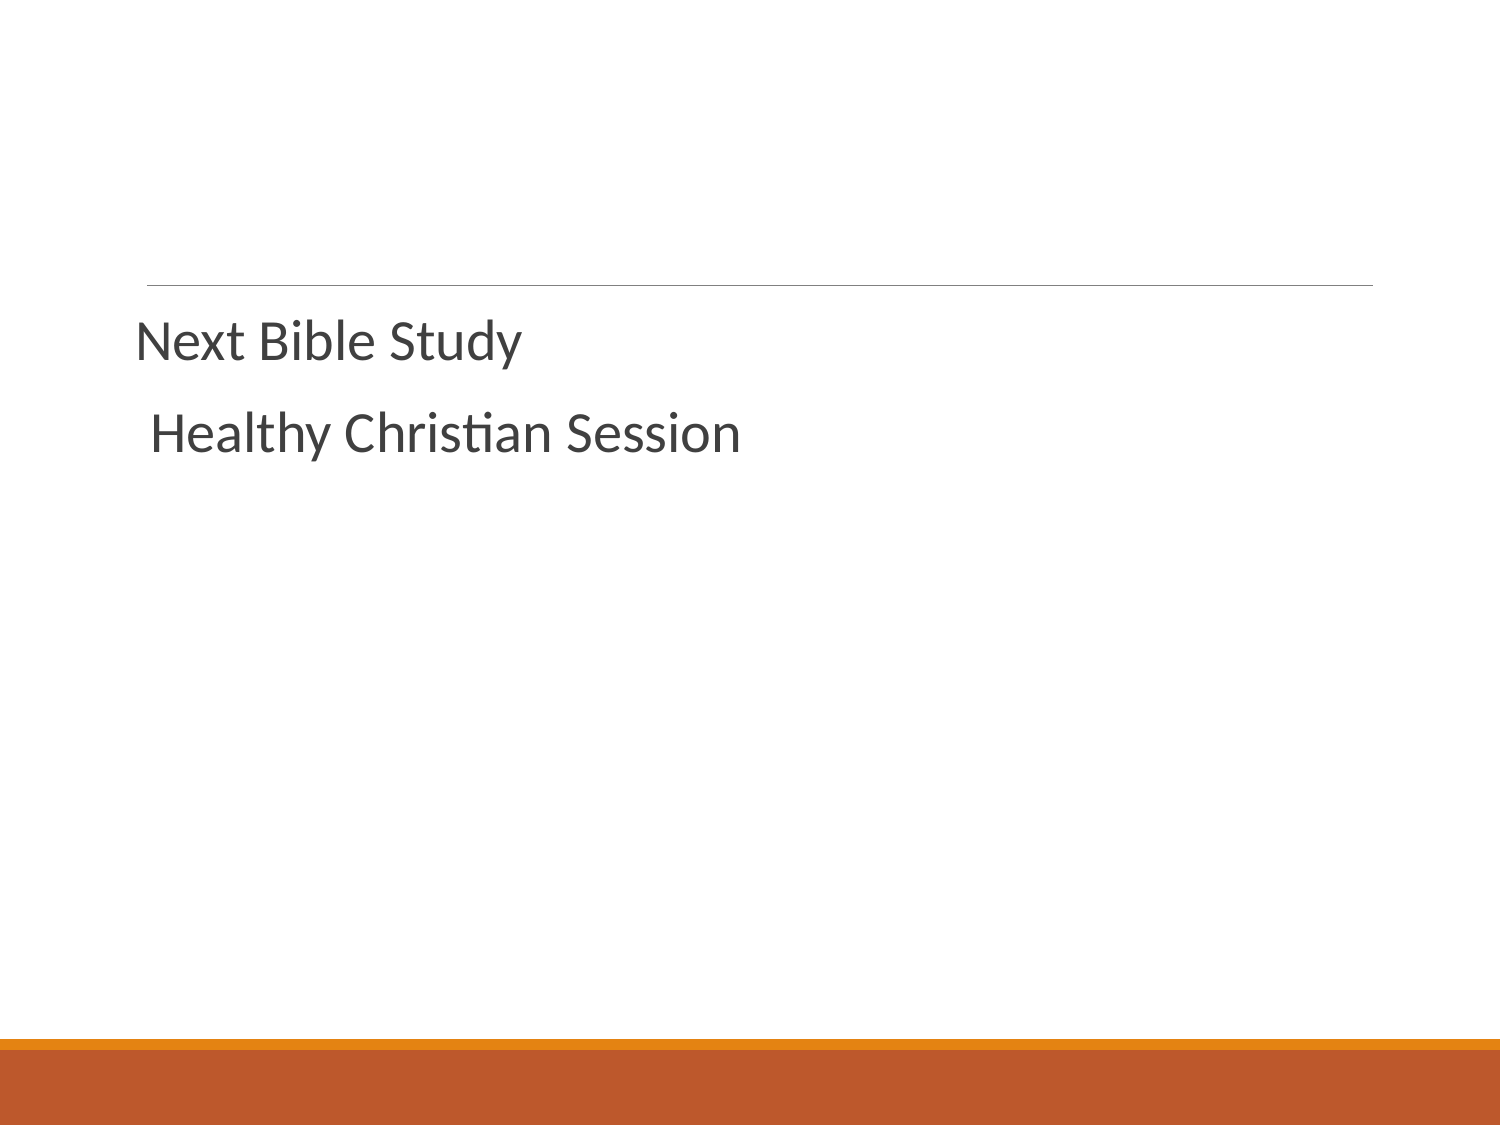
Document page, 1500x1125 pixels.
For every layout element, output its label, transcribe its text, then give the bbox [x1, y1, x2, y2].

list Next Bible Study Healthy Christian Session [135, 302, 1373, 963]
